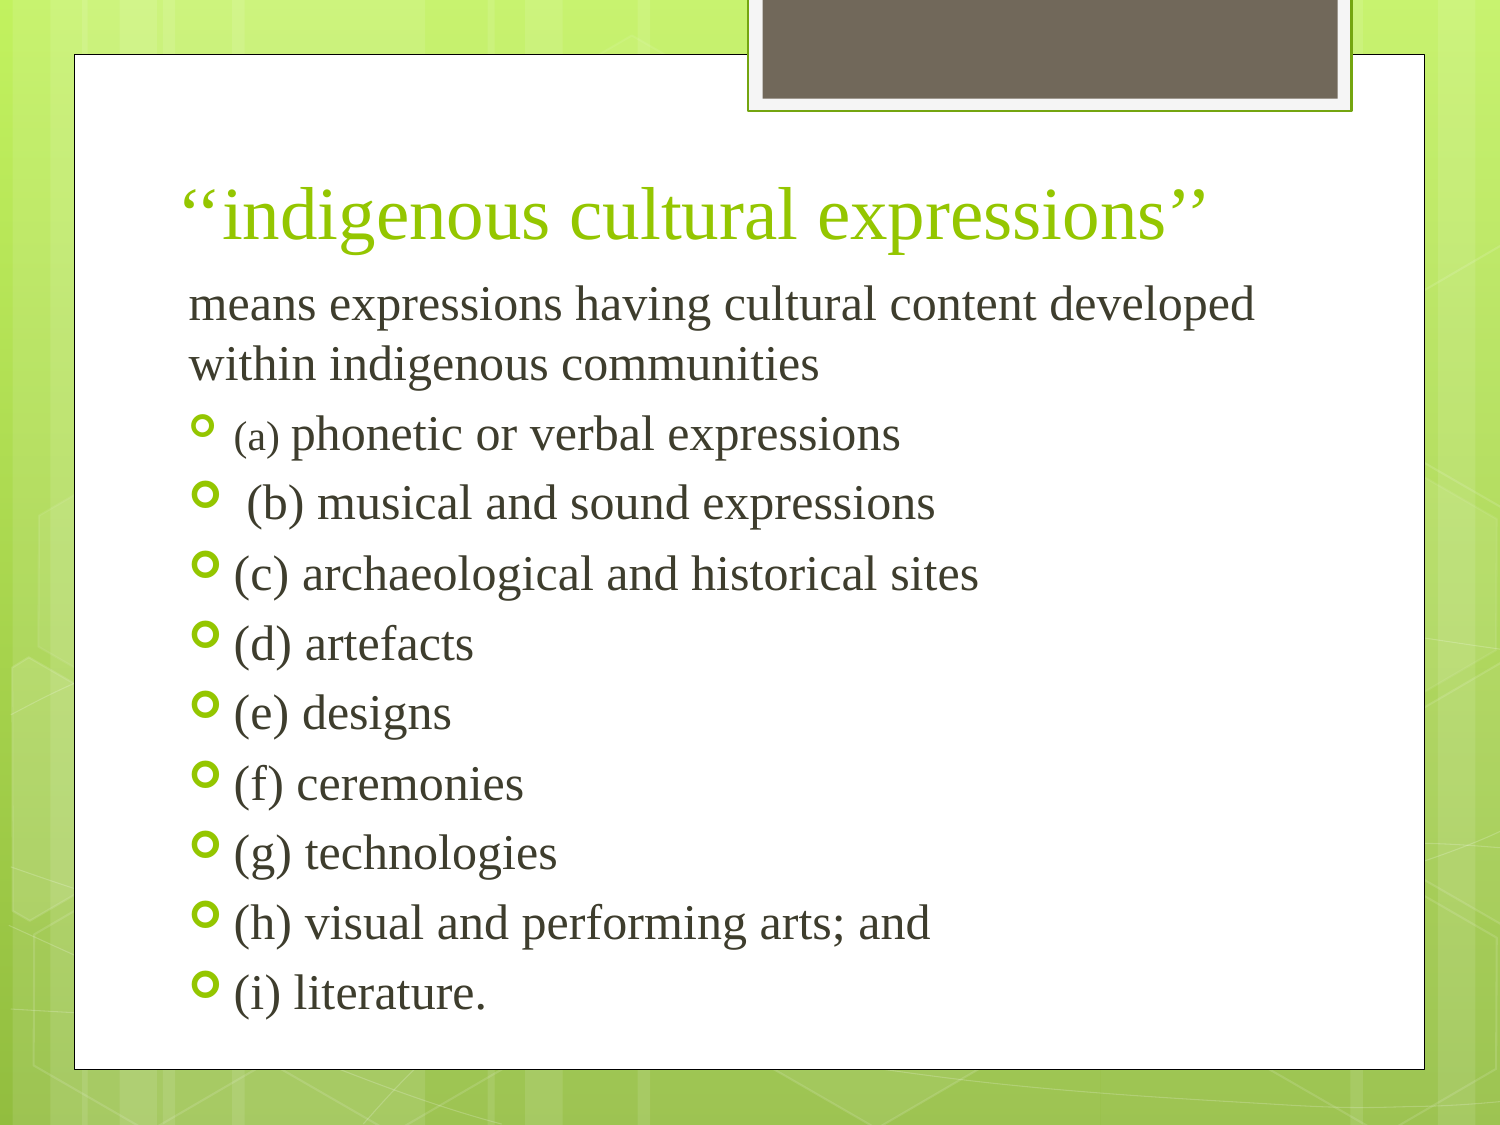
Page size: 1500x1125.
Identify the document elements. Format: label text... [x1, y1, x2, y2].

list means expressions having cultural content developed within indigenous communities (a) phonetic or verbal expressions (b) musical and sound expressions (c) archaeological and historical sites (d) artefacts (e) designs (f) ceremonies (g) technologies (h) visual and performing arts; and (i) literature. [162, 262, 1275, 839]
title ‘‘indigenous cultural expressions’’ [162, 75, 1315, 263]
